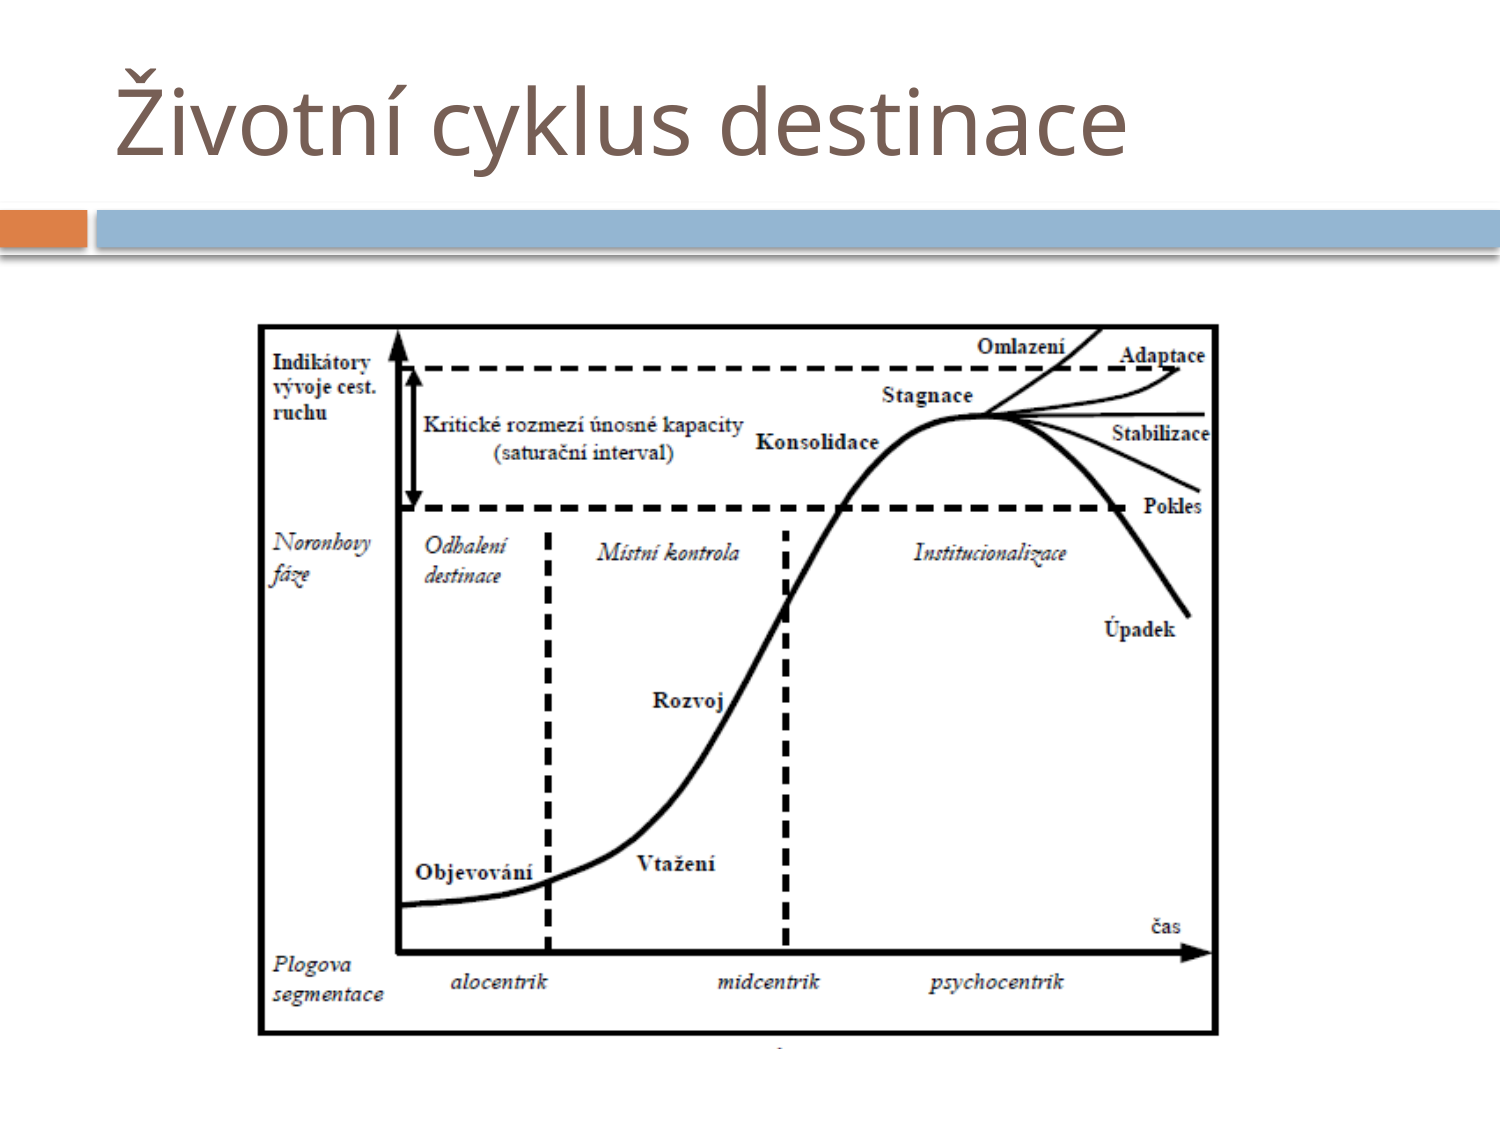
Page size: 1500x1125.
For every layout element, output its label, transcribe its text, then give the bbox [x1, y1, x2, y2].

picture [229, 302, 1234, 1049]
title Životní cyklus destinace [99, 37, 1438, 200]
